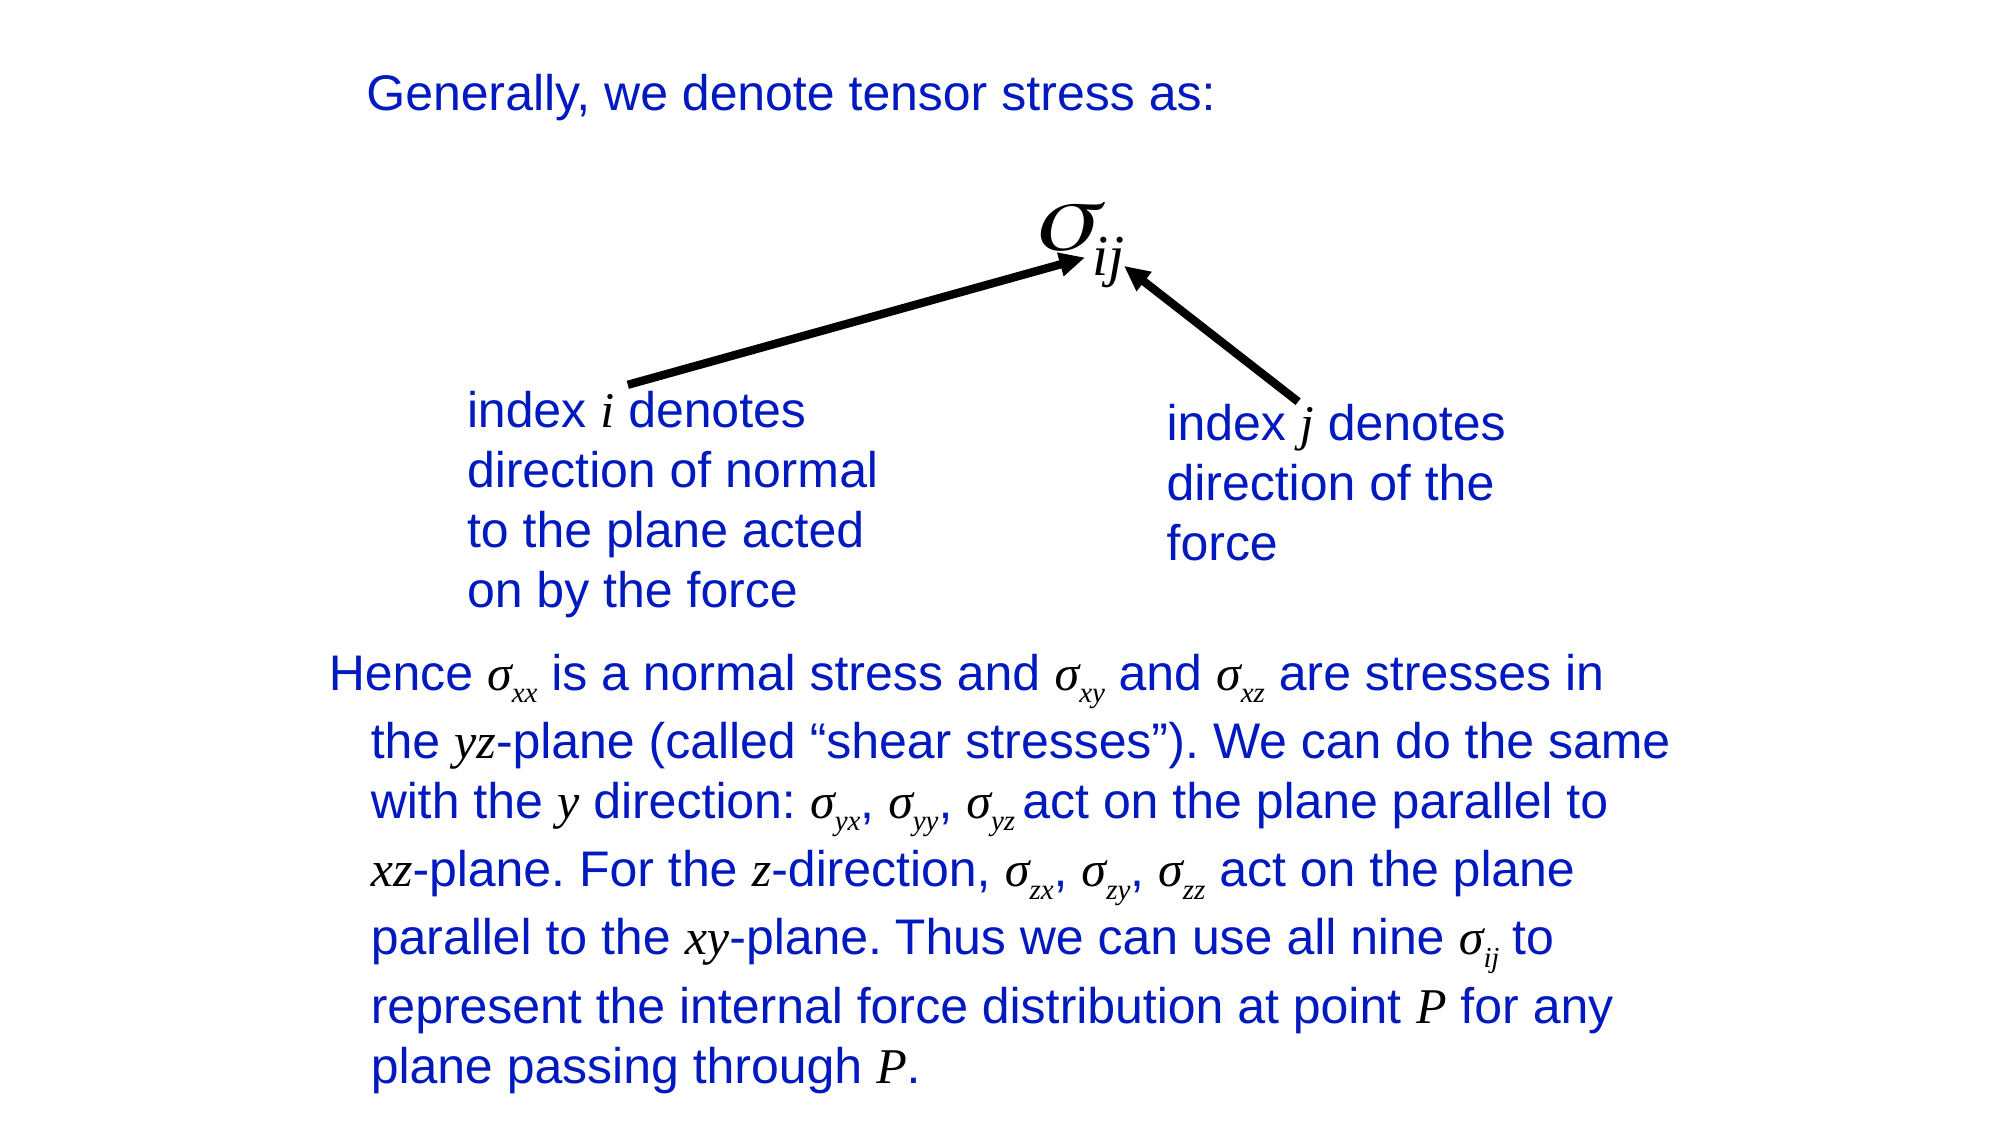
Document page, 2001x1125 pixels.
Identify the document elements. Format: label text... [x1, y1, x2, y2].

text_box Generally, we denote tensor stress as: ij [351, 53, 1232, 295]
text_box [1124, 266, 1299, 402]
text_box index j denotes direction of the force [1151, 382, 1524, 578]
text_box [680, 255, 1085, 370]
text_box index i denotes direction of normal to the plane acted on by the force [452, 370, 894, 625]
text_box Hence σxx is a normal stress and σxy and σxz are stresses in the yz-plane (called “shear stresses”). We can do the same with the y direction: σyx, σyy, σyz act on the plane parallel to xz-plane. For the z-direction, σzx, σzy, σzz act on the plane parallel to the xy-plane. Thus we can use all nine σij to represent the internal force distribution at point P for any plane passing through P. [313, 632, 1686, 1101]
